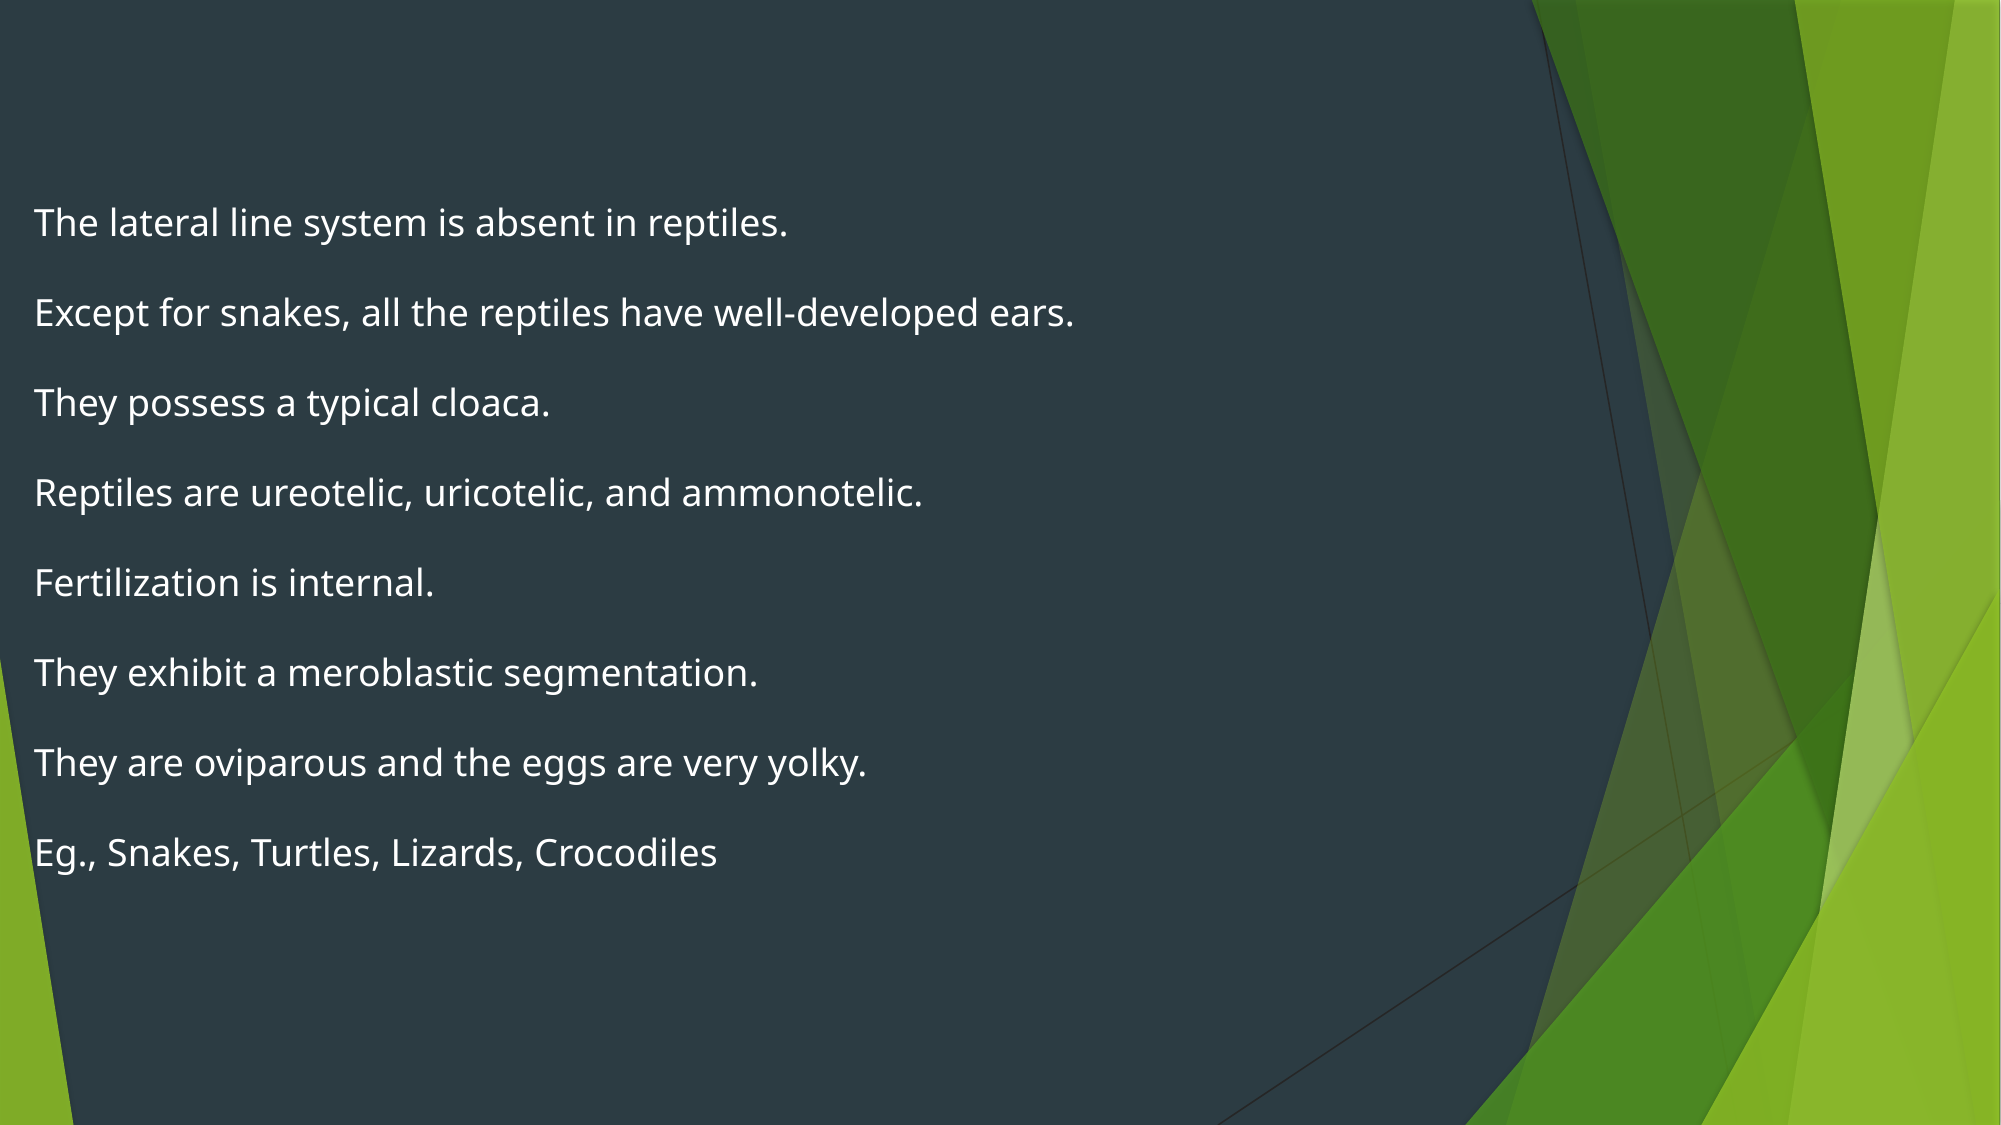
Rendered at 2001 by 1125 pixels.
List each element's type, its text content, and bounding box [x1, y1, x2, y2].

text_box The lateral line system is absent in reptiles. Except for snakes, all the reptiles have well-developed ears. They possess a typical cloaca. Reptiles are ureotelic, uricotelic, and ammonotelic. Fertilization is internal. They exhibit a meroblastic segmentation. They are oviparous and the eggs are very yolky. Eg., Snakes, Turtles, Lizards, Crocodiles [19, 191, 1565, 882]
